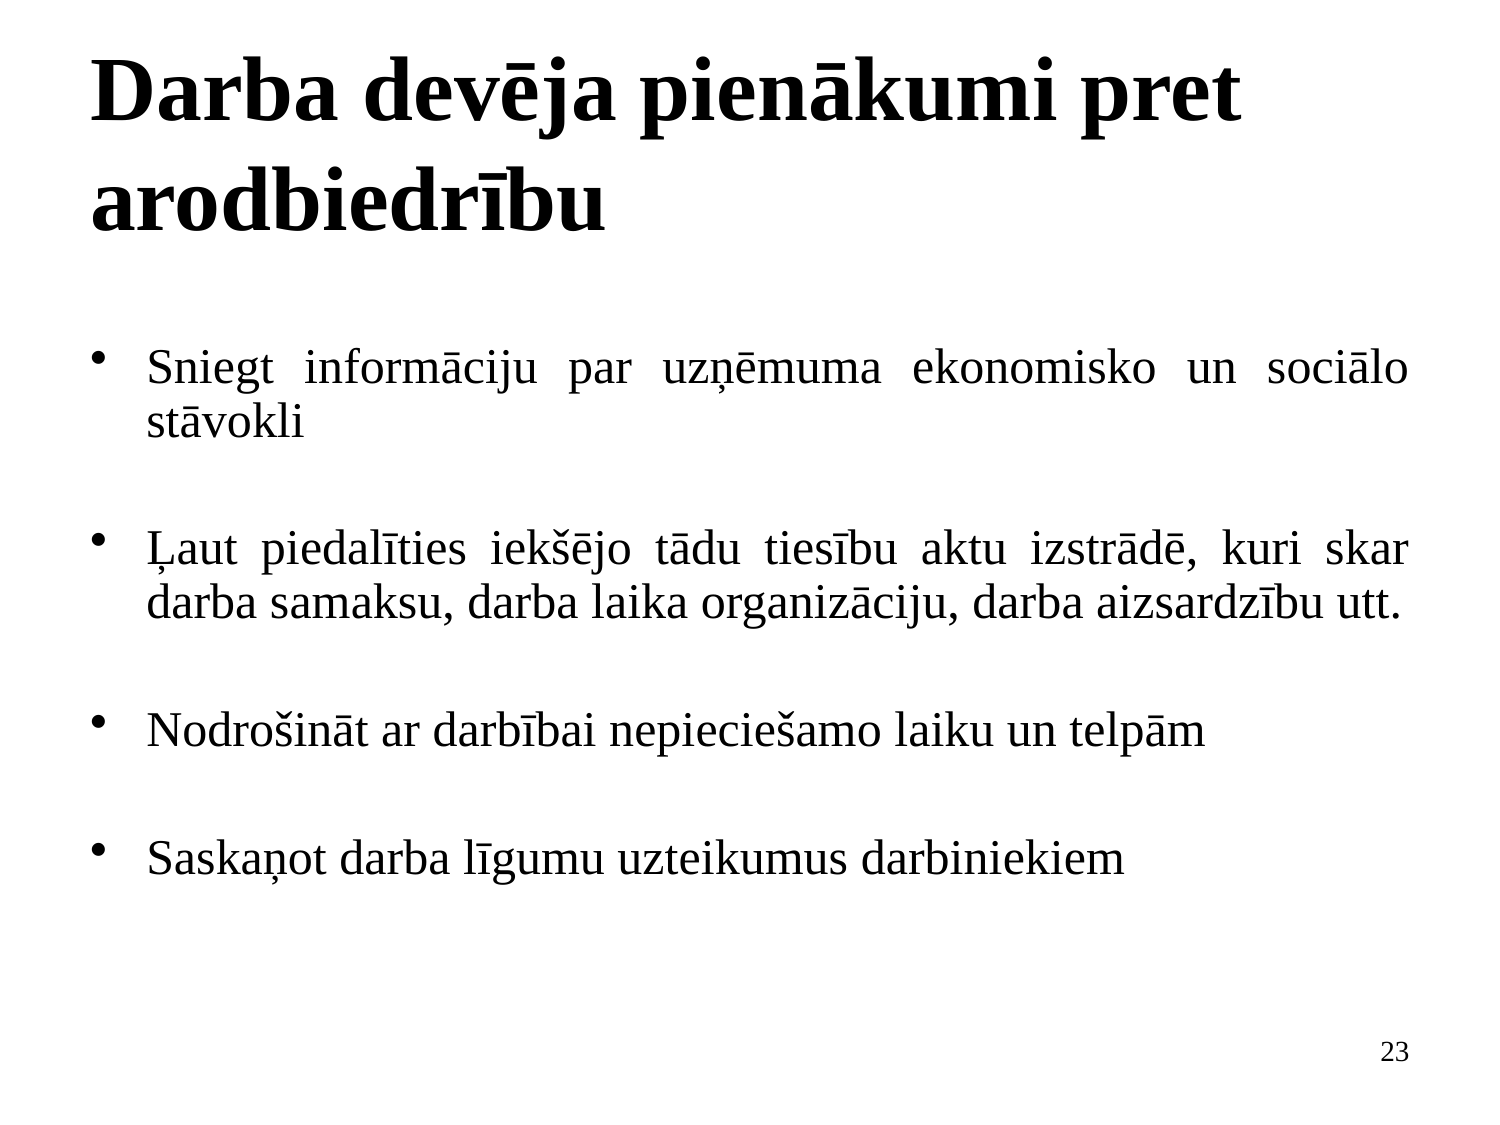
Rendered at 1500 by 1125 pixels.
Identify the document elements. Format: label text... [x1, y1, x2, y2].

list Sniegt informāciju par uzņēmuma ekonomisko un sociālo stāvokli Ļaut piedalīties iekšējo tādu tiesību aktu izstrādē, kuri skar darba samaksu, darba laika organizāciju, darba aizsardzību utt. Nodrošināt ar darbībai nepieciešamo laiku un telpām Saskaņot darba līgumu uzteikumus darbiniekiem [75, 262, 1425, 1005]
slide_number 23 [1074, 1024, 1426, 1103]
title Darba devēja pienākumi pret arodbiedrību [75, 45, 1425, 233]
